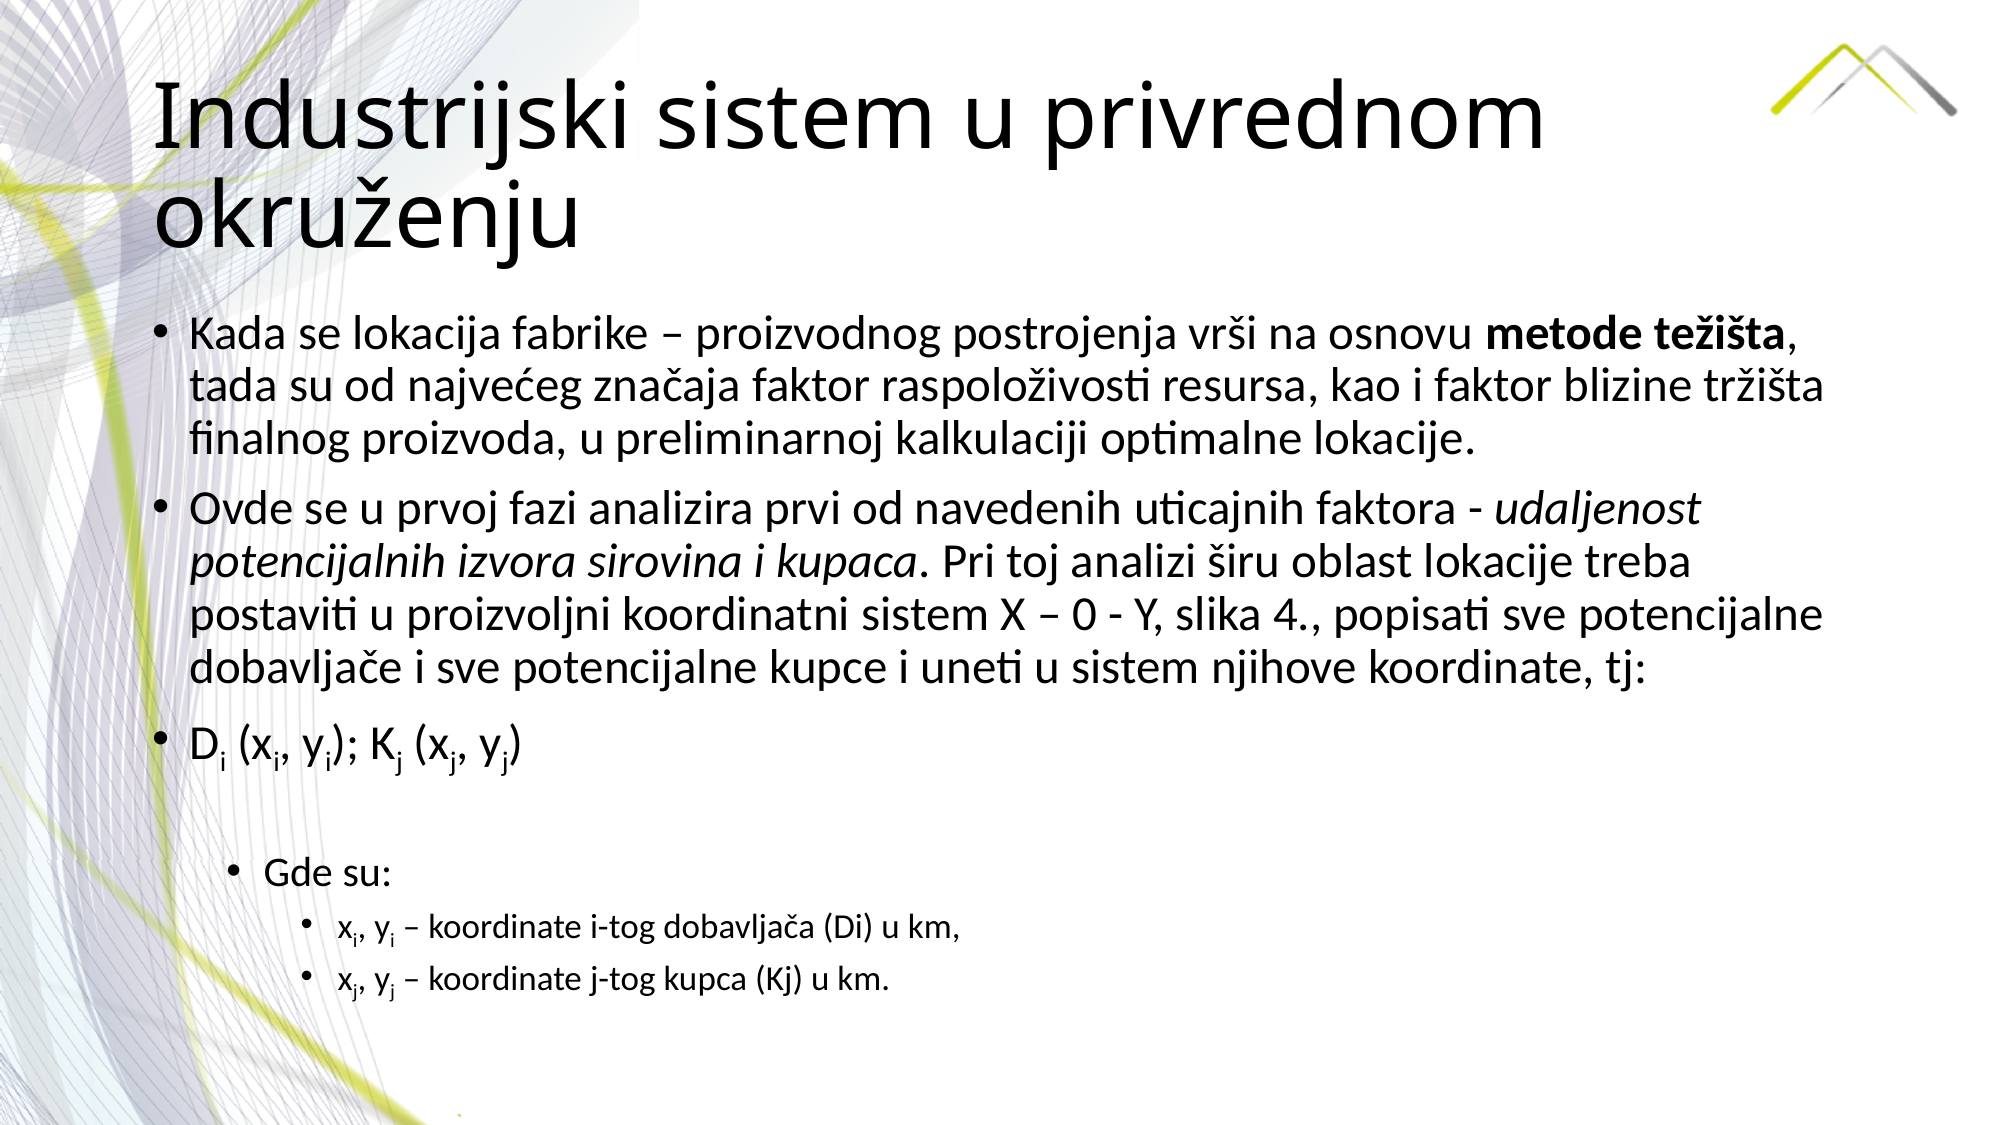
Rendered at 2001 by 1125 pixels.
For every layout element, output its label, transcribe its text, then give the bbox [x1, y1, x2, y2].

list Kada se lokacija fabrike – proizvodnog postrojenja vrši na osnovu metode težišta, tada su od najvećeg značaja faktor raspoloživosti resursa, kao i faktor blizine tržišta finalnog proizvoda, u preliminarnoj kalkulaciji optimalne lokacije. Ovde se u prvoj fazi analizira prvi od navedenih uticajnih faktora - udaljenost potencijalnih izvora sirovina i kupaca. Pri toj analizi širu oblast lokacije treba postaviti u proizvoljni koordinatni sistem X – 0 - Y, slika 4., popisati sve potencijalne dobavljače i sve potencijalne kupce i uneti u sistem njihove koordinate, tj: Di (xi, yi); Kj (xj, yj) Gde su: xi, yi – koordinate i-tog dobavljača (Di) u km, xj, yj – koordinate j-tog kupca (Kj) u km. [137, 299, 1863, 1014]
picture [1718, 0, 2000, 167]
title Industrijski sistem u privrednom okruženju [137, 59, 1863, 278]
picture [0, 0, 661, 1125]
